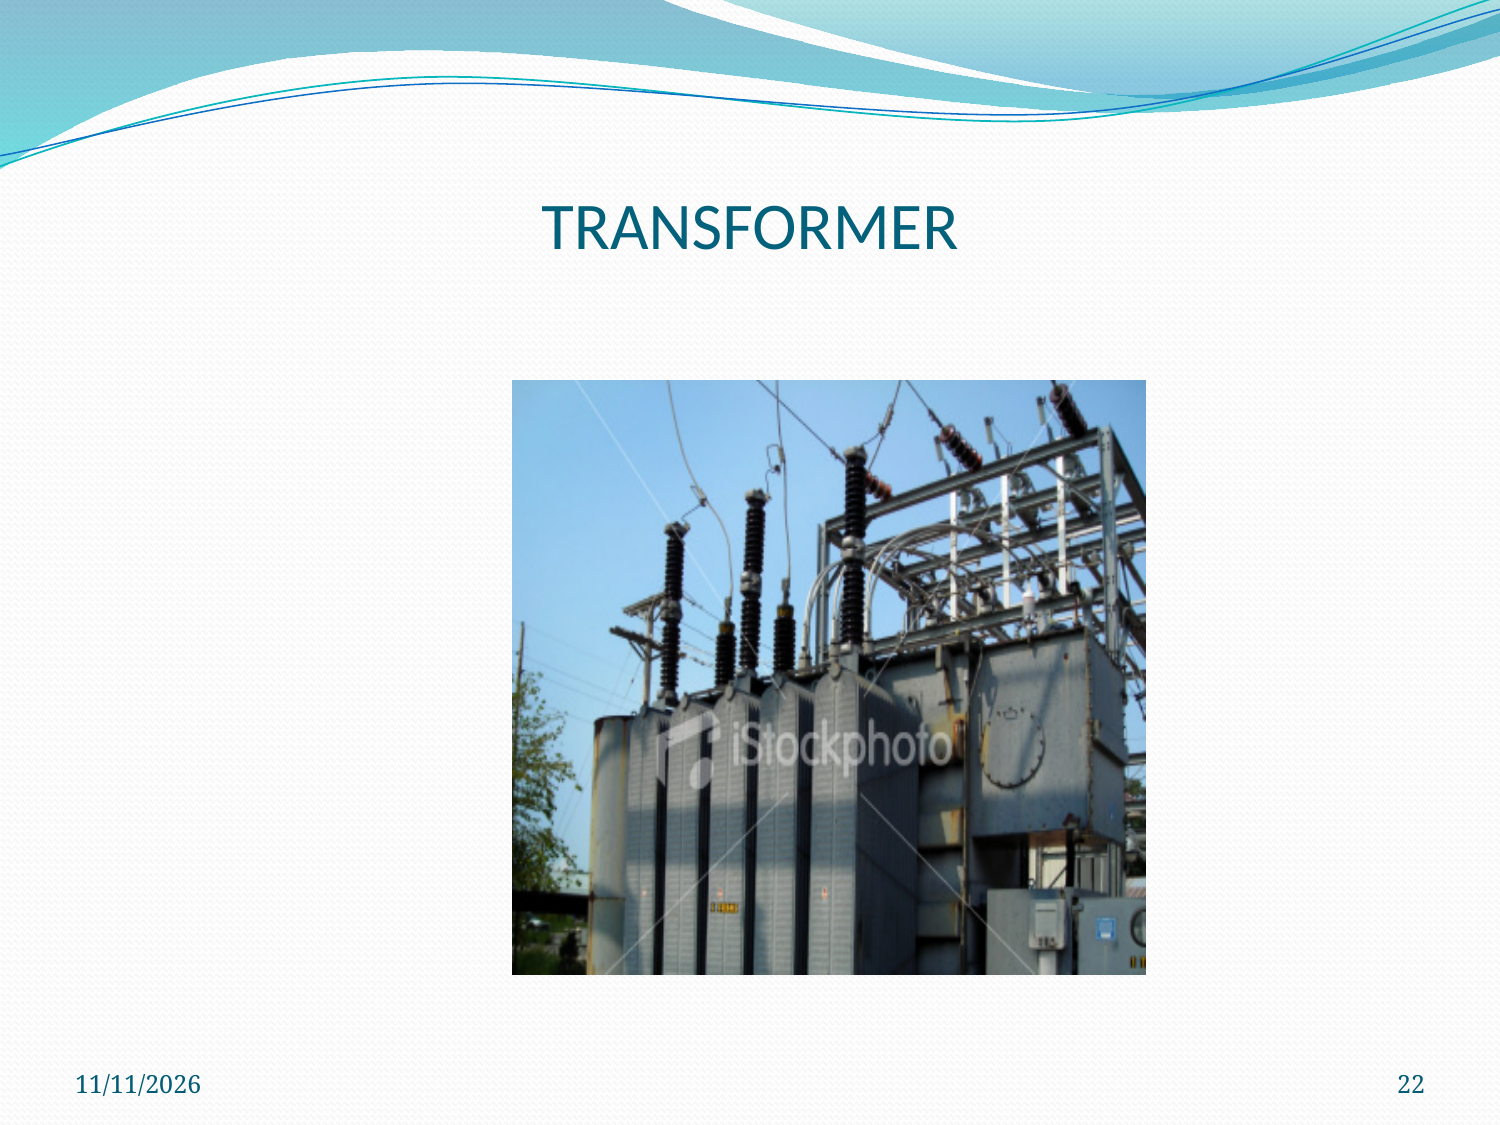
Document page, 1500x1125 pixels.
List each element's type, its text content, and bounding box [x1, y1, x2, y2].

slide_number 22 [1299, 1042, 1425, 1103]
title TRANSFORMER [75, 174, 1425, 263]
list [512, 380, 1146, 975]
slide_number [75, 1042, 425, 1103]
